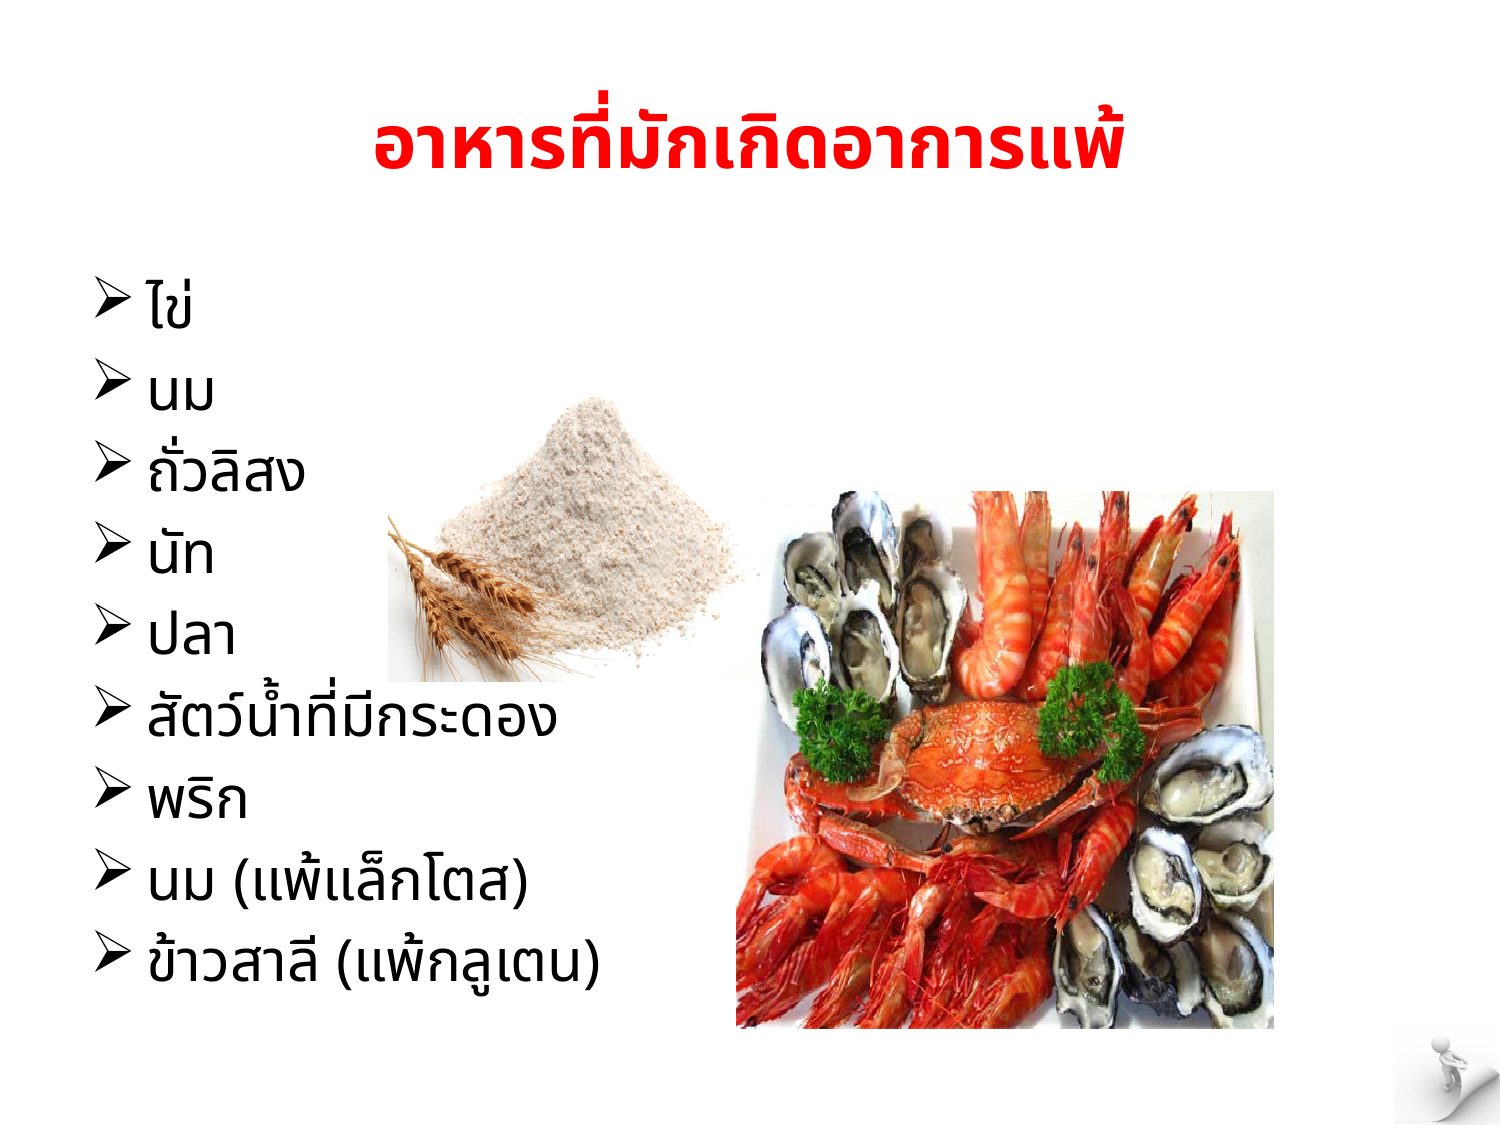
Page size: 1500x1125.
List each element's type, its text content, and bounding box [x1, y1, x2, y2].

picture [1394, 1019, 1500, 1125]
picture [388, 397, 1274, 1029]
list ไข่ นม ถั่วลิสง นัท ปลา สัตว์น้ำที่มีกระดอง พริก นม (แพ้แล็กโตส) ข้าวสาลี (แพ้กลูเตน) [75, 262, 1425, 1005]
title อาหารที่มักเกิดอาการแพ้ [75, 45, 1425, 233]
